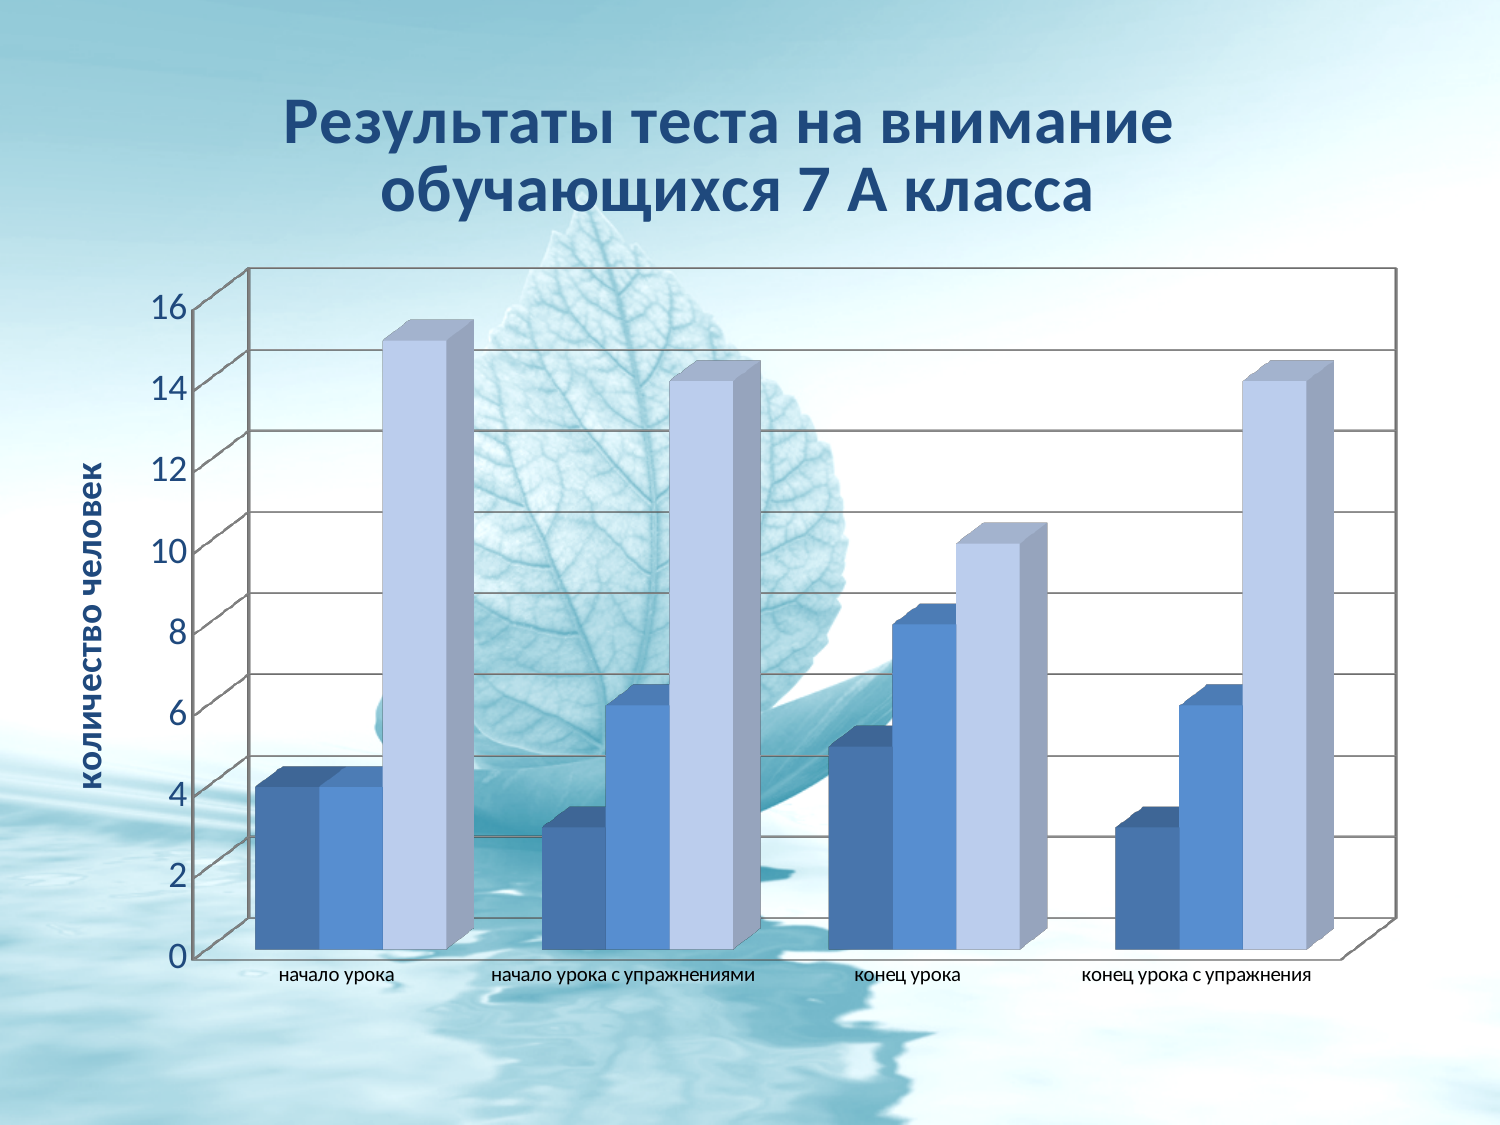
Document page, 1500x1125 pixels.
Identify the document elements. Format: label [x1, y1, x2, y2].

chart [34, 46, 1426, 1006]
